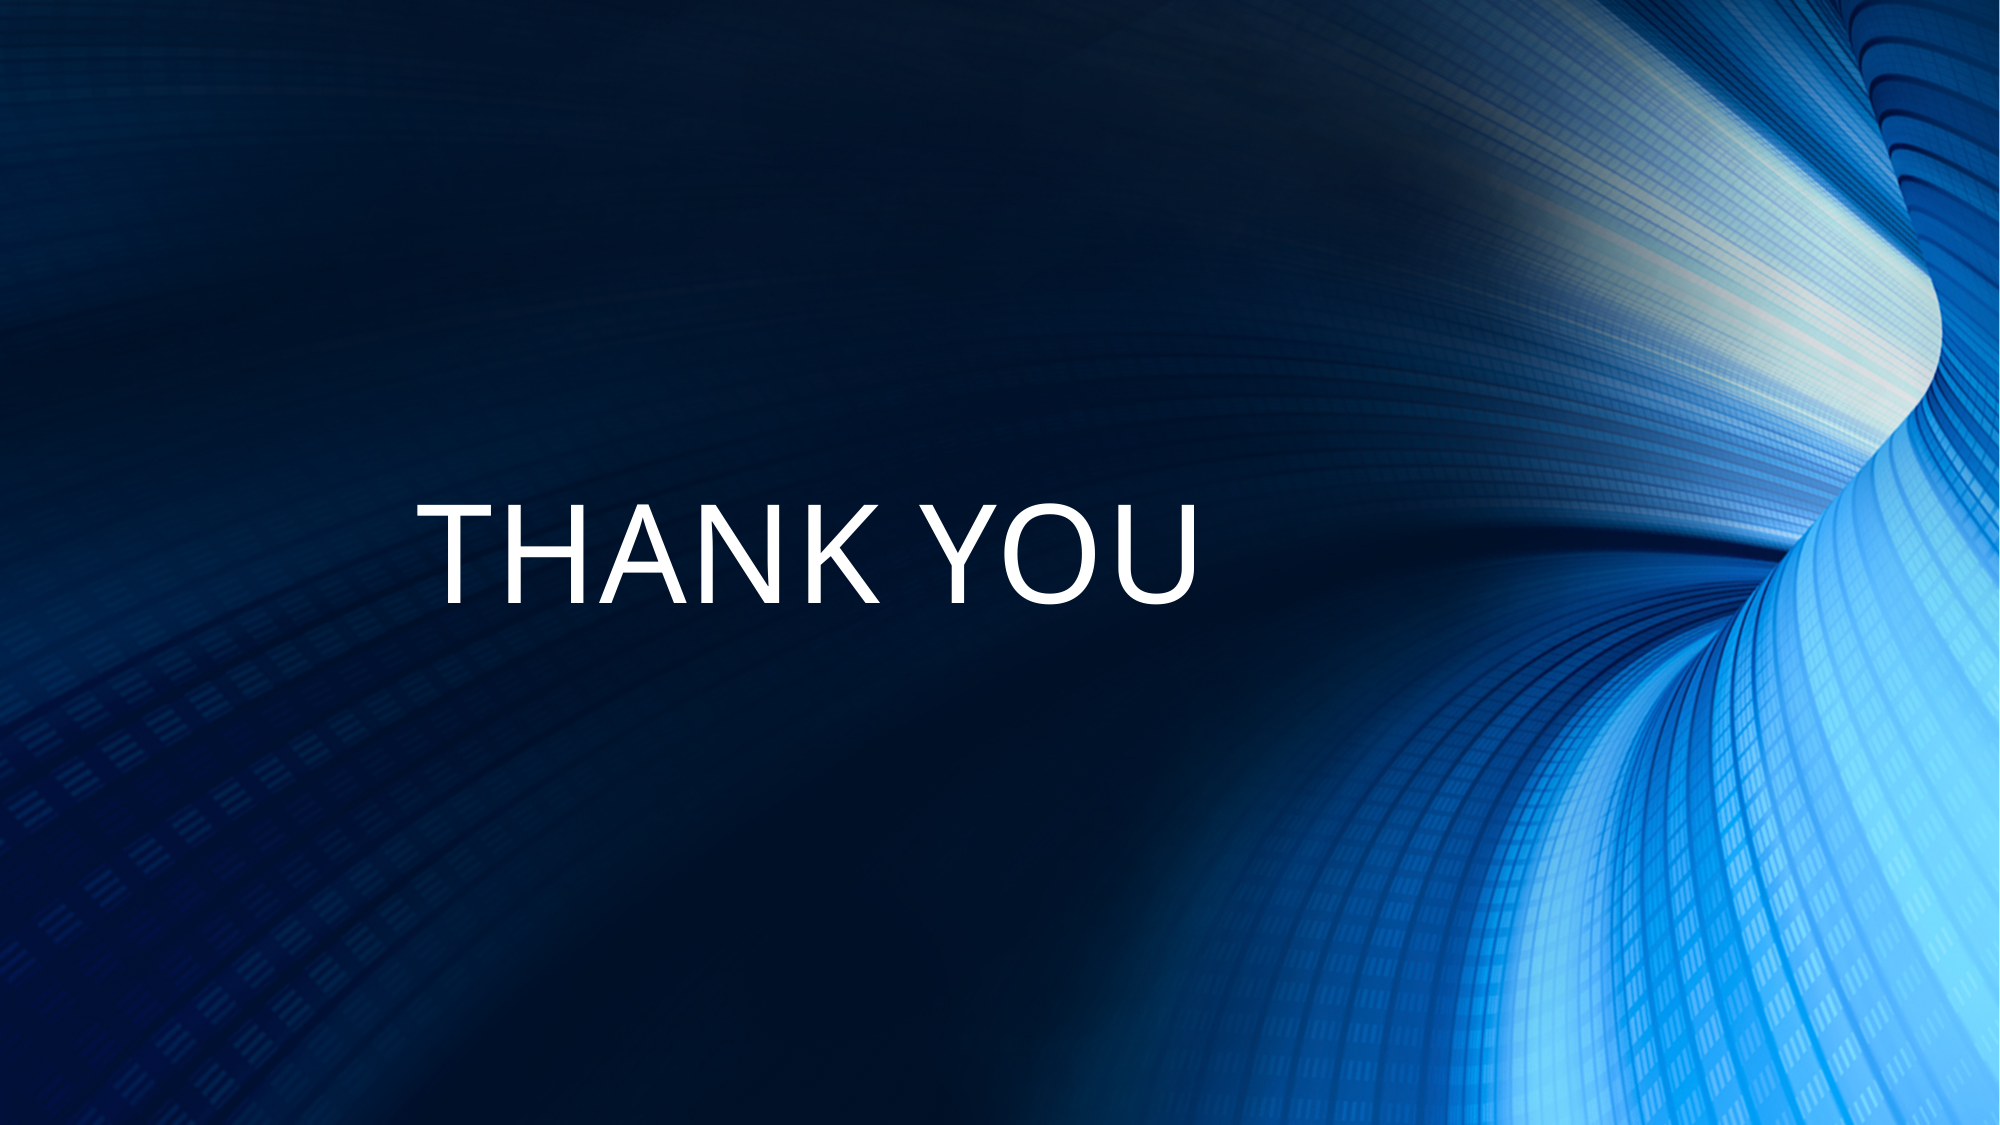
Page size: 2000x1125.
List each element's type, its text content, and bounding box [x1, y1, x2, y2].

picture [0, 0, 2000, 1125]
title THANK YOU [137, 162, 1488, 638]
